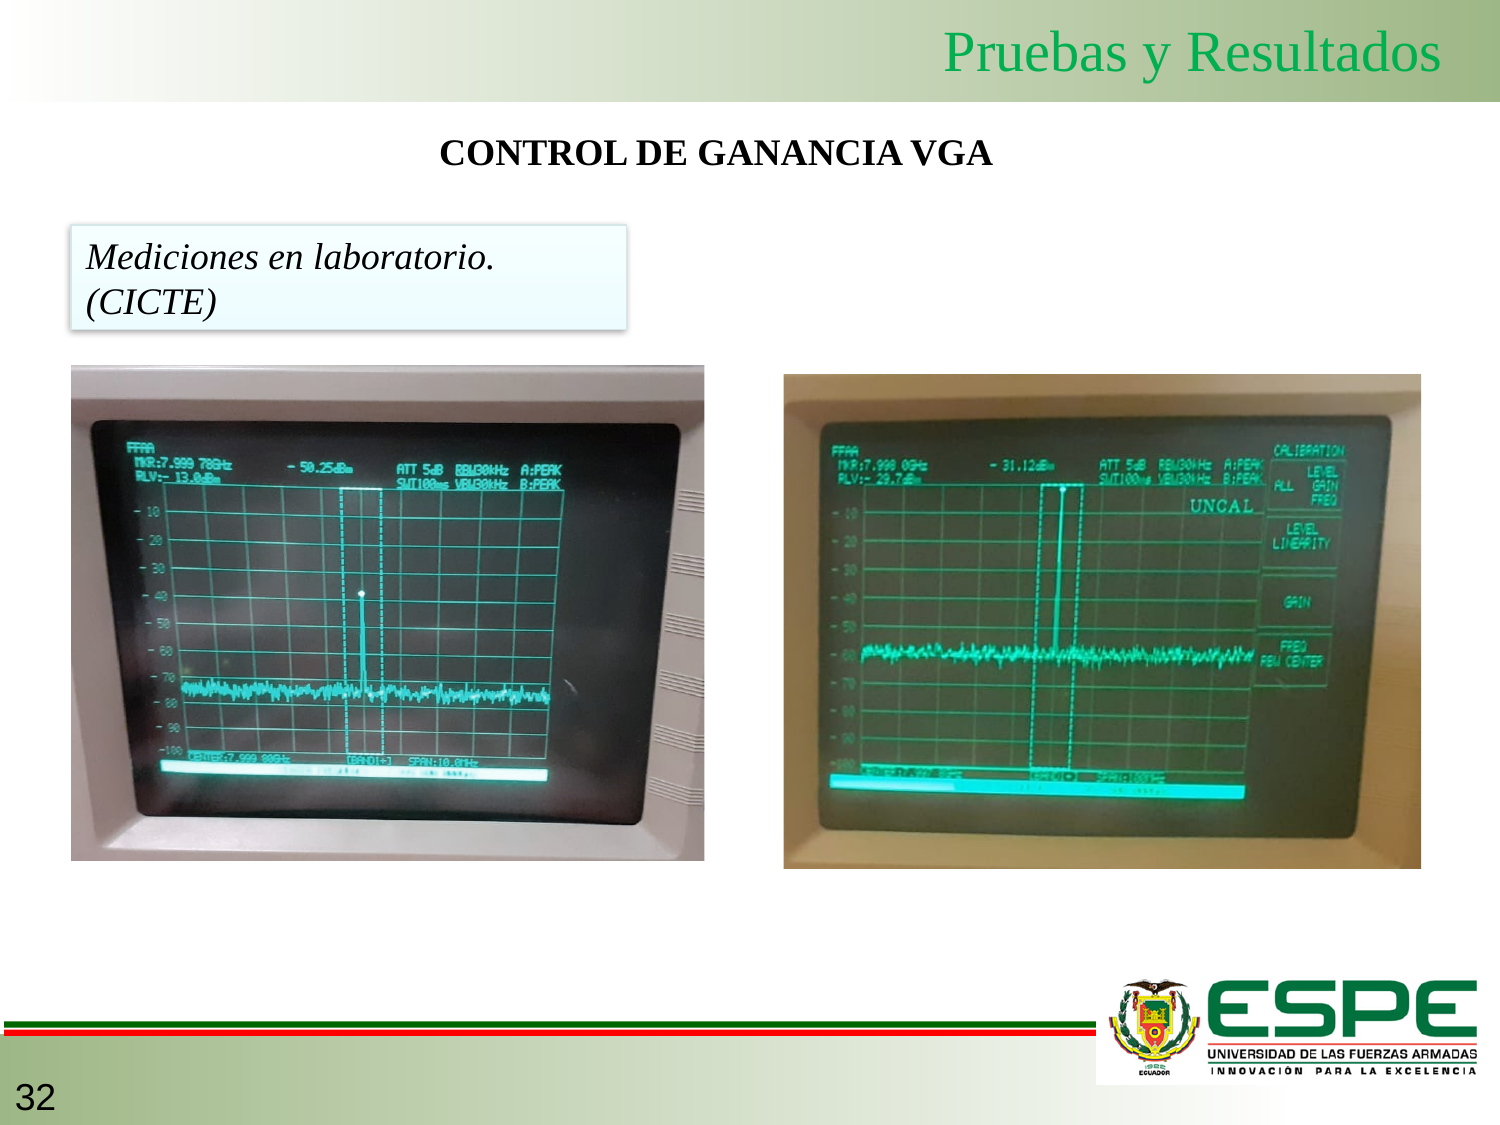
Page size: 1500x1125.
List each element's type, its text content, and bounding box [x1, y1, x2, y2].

text_box Pruebas y Resultados [928, 5, 1484, 91]
text_box CONTROL DE GANANCIA VGA [41, 98, 1392, 185]
text_box 32 [0, 1065, 116, 1125]
picture [1096, 965, 1483, 1085]
text_box Mediciones en laboratorio. (CICTE) [70, 224, 627, 330]
picture [70, 365, 705, 861]
picture [783, 374, 1422, 869]
